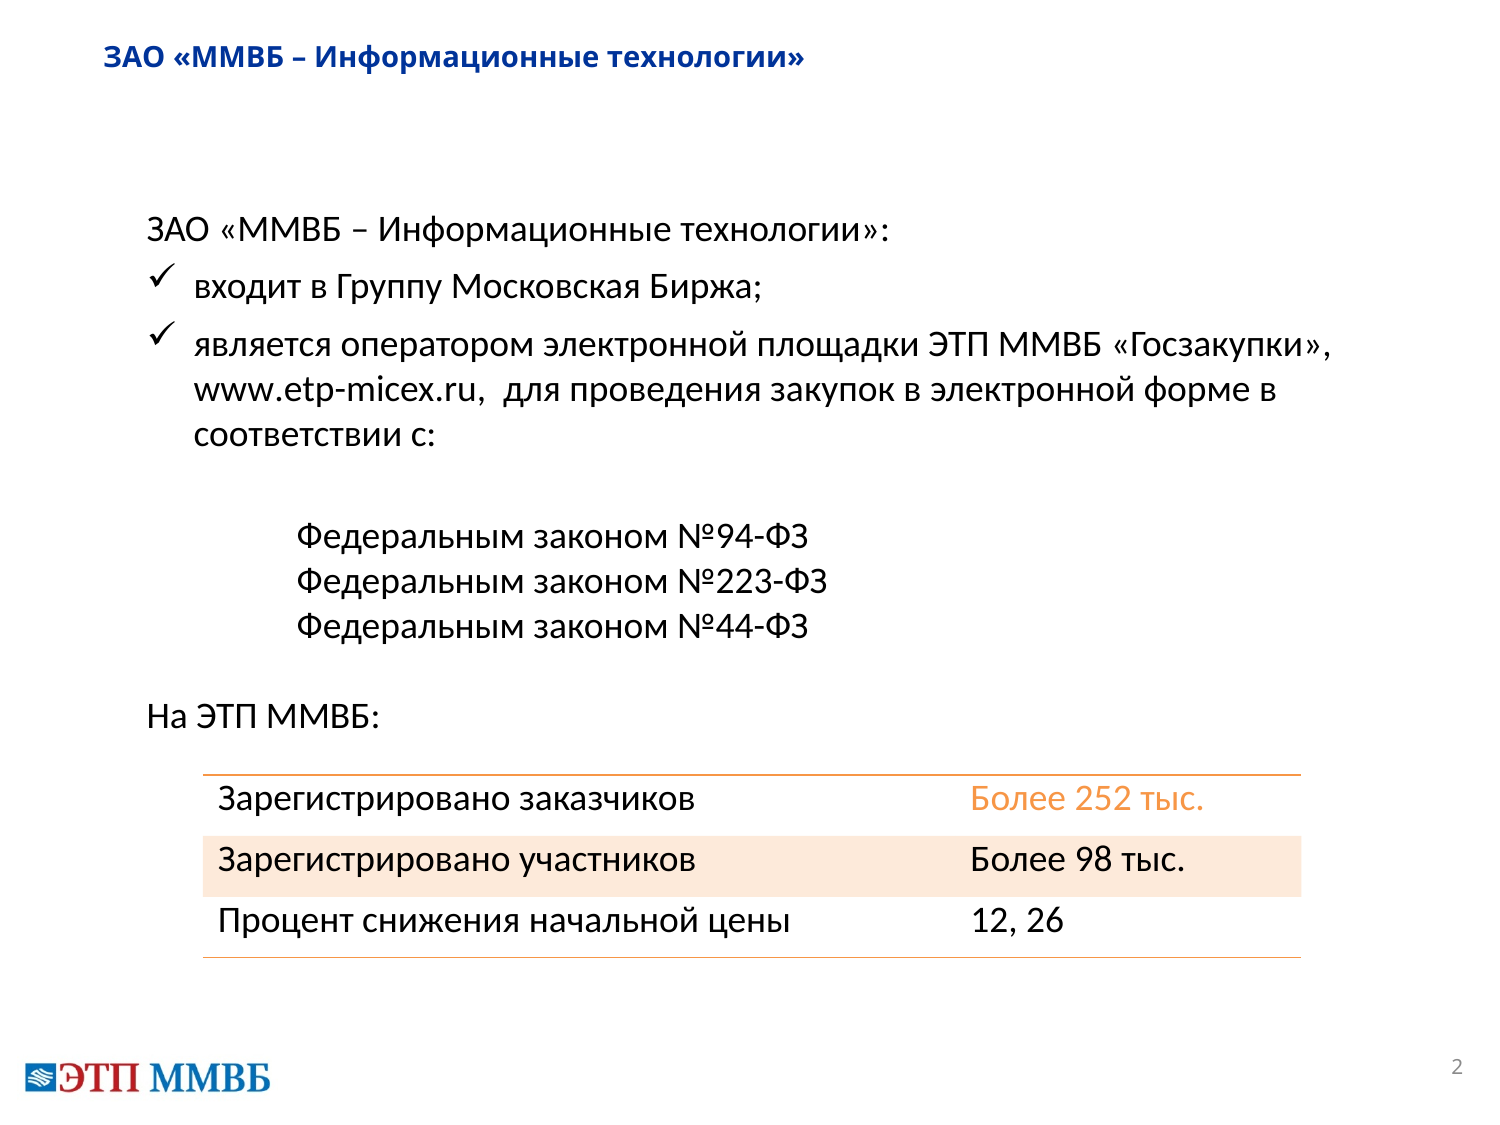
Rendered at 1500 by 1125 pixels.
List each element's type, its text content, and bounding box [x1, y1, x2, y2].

table_cell Более 98 тыс. [956, 836, 1301, 897]
table_header Более 252 тыс. [956, 776, 1301, 836]
table_header Зарегистрировано заказчиков [203, 776, 956, 836]
text_box ЗАО «ММВБ – Информационные технологии»: входит в Группу Московская Биржа; является оператором электронной площадки ЭТП ММВБ «Госзакупки», www.etp-micex.ru, для проведения закупок в электронной форме в соответствии с: Федеральным законом №94-ФЗ Федеральным законом №223-ФЗ Федеральным законом №44-ФЗ На ЭТП ММВБ: [131, 196, 1373, 744]
table_cell Процент снижения начальной цены [203, 897, 956, 957]
text_box 2 [1128, 1038, 1478, 1099]
picture [17, 1044, 278, 1107]
table_cell 12, 26 [956, 897, 1301, 957]
text_box ЗАО «ММВБ – Информационные технологии» [88, 30, 928, 120]
table_cell Зарегистрировано участников [203, 836, 956, 897]
